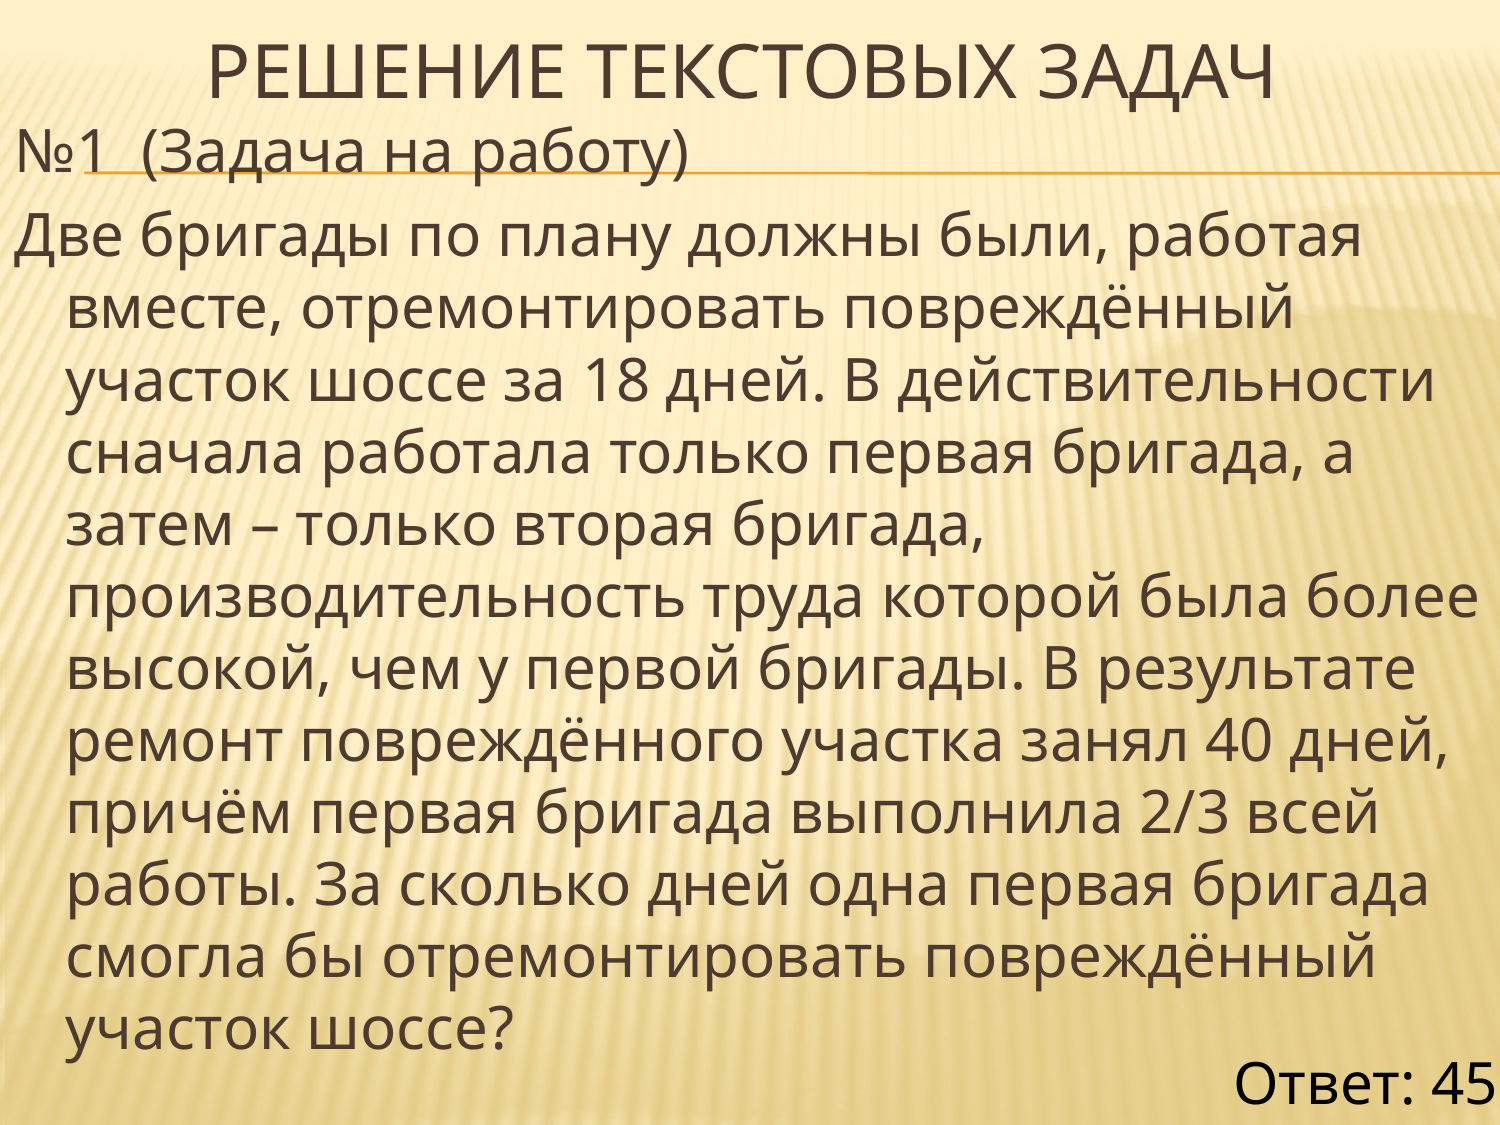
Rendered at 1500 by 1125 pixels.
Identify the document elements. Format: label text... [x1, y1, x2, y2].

title Решение текстовых задач [35, 0, 1461, 105]
list №1 (Задача на работу) Две бригады по плану должны были, работая вместе, отремонтировать повреждённый участок шоссе за 18 дней. В действительности сначала работала только первая бригада, а затем – только вторая бригада, производительность труда которой была более высокой, чем у первой бригады. В результате ремонт повреждённого участка занял 40 дней, причём первая бригада выполнила 2/3 всей работы. За сколько дней одна первая бригада смогла бы отремонтировать повреждённый участок шоссе? [0, 105, 1500, 1125]
text_box Ответ: 45 [1218, 1039, 1500, 1124]
